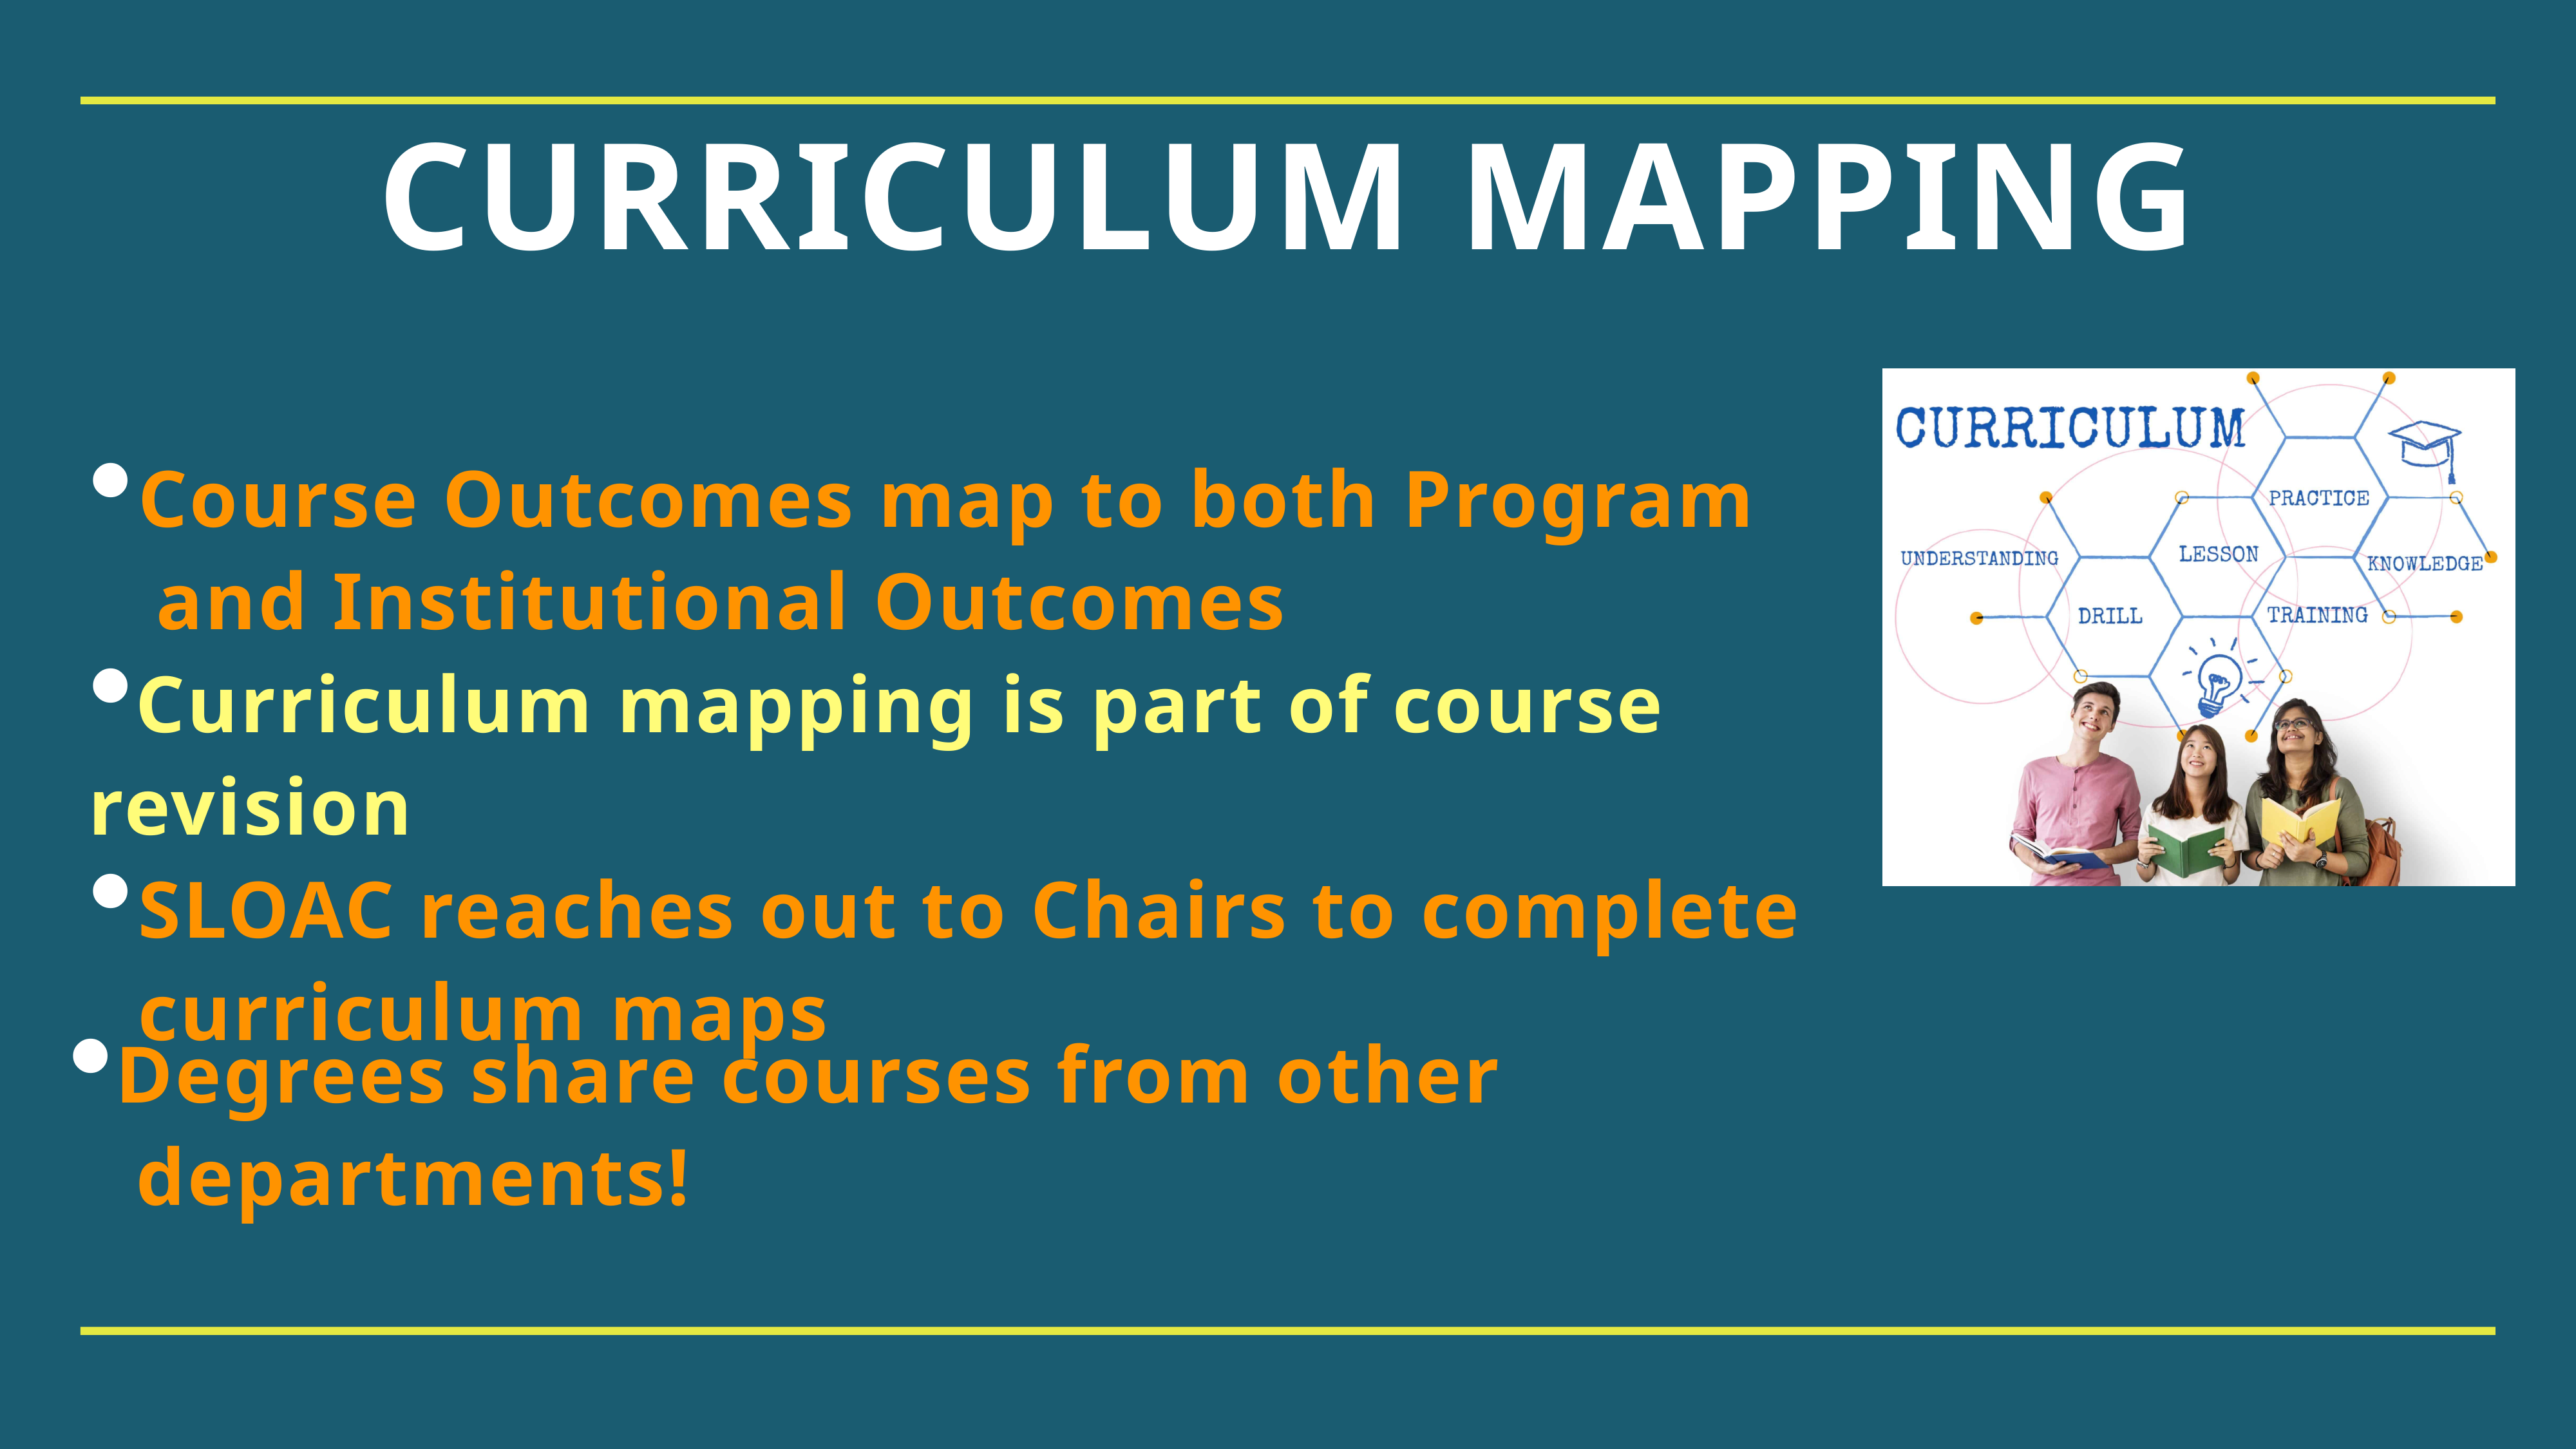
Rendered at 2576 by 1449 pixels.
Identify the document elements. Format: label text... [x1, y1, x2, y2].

picture [1882, 368, 2515, 886]
text_box Course Outcomes map to both Program and Institutional Outcomes Curriculum mapping is part of course revision SLOAC reaches out to Chairs to complete curriculum maps [82, 341, 1918, 1370]
title Curriculum Mapping [220, 0, 2356, 368]
text_box Degrees share courses from other departments! [63, 1010, 1530, 1227]
